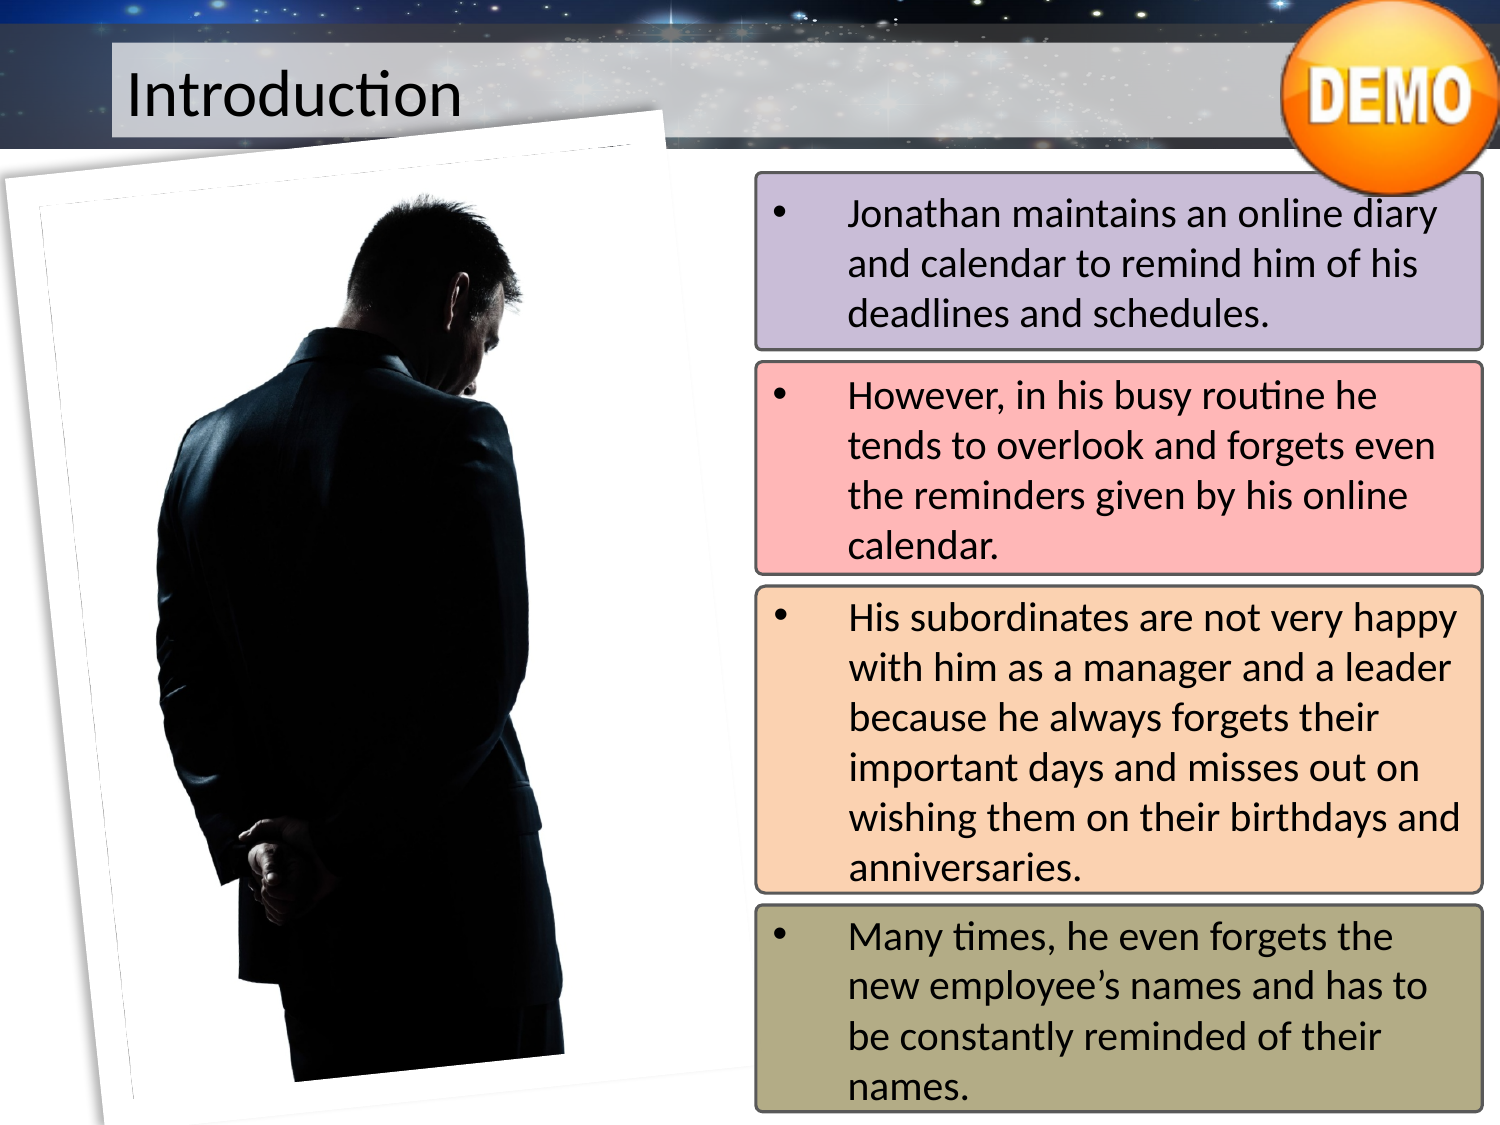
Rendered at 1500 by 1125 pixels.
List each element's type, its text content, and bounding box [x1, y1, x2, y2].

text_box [0, 0, 1275, 150]
text_box However, in his busy routine he tends to overlook and forgets even the reminders given by his online calendar. [753, 359, 1485, 577]
picture [1280, 0, 1500, 197]
picture [40, 150, 728, 1099]
text_box Jonathan maintains an online diary and calendar to remind him of his deadlines and schedules. [753, 170, 1485, 352]
text_box Many times, he even forgets the new employee’s names and has to be constantly reminded of their names. [753, 902, 1485, 1114]
text_box His subordinates are not very happy with him as a manager and a leader because he always forgets their important days and misses out on wishing them on their birthdays and anniversaries. [753, 583, 1485, 896]
